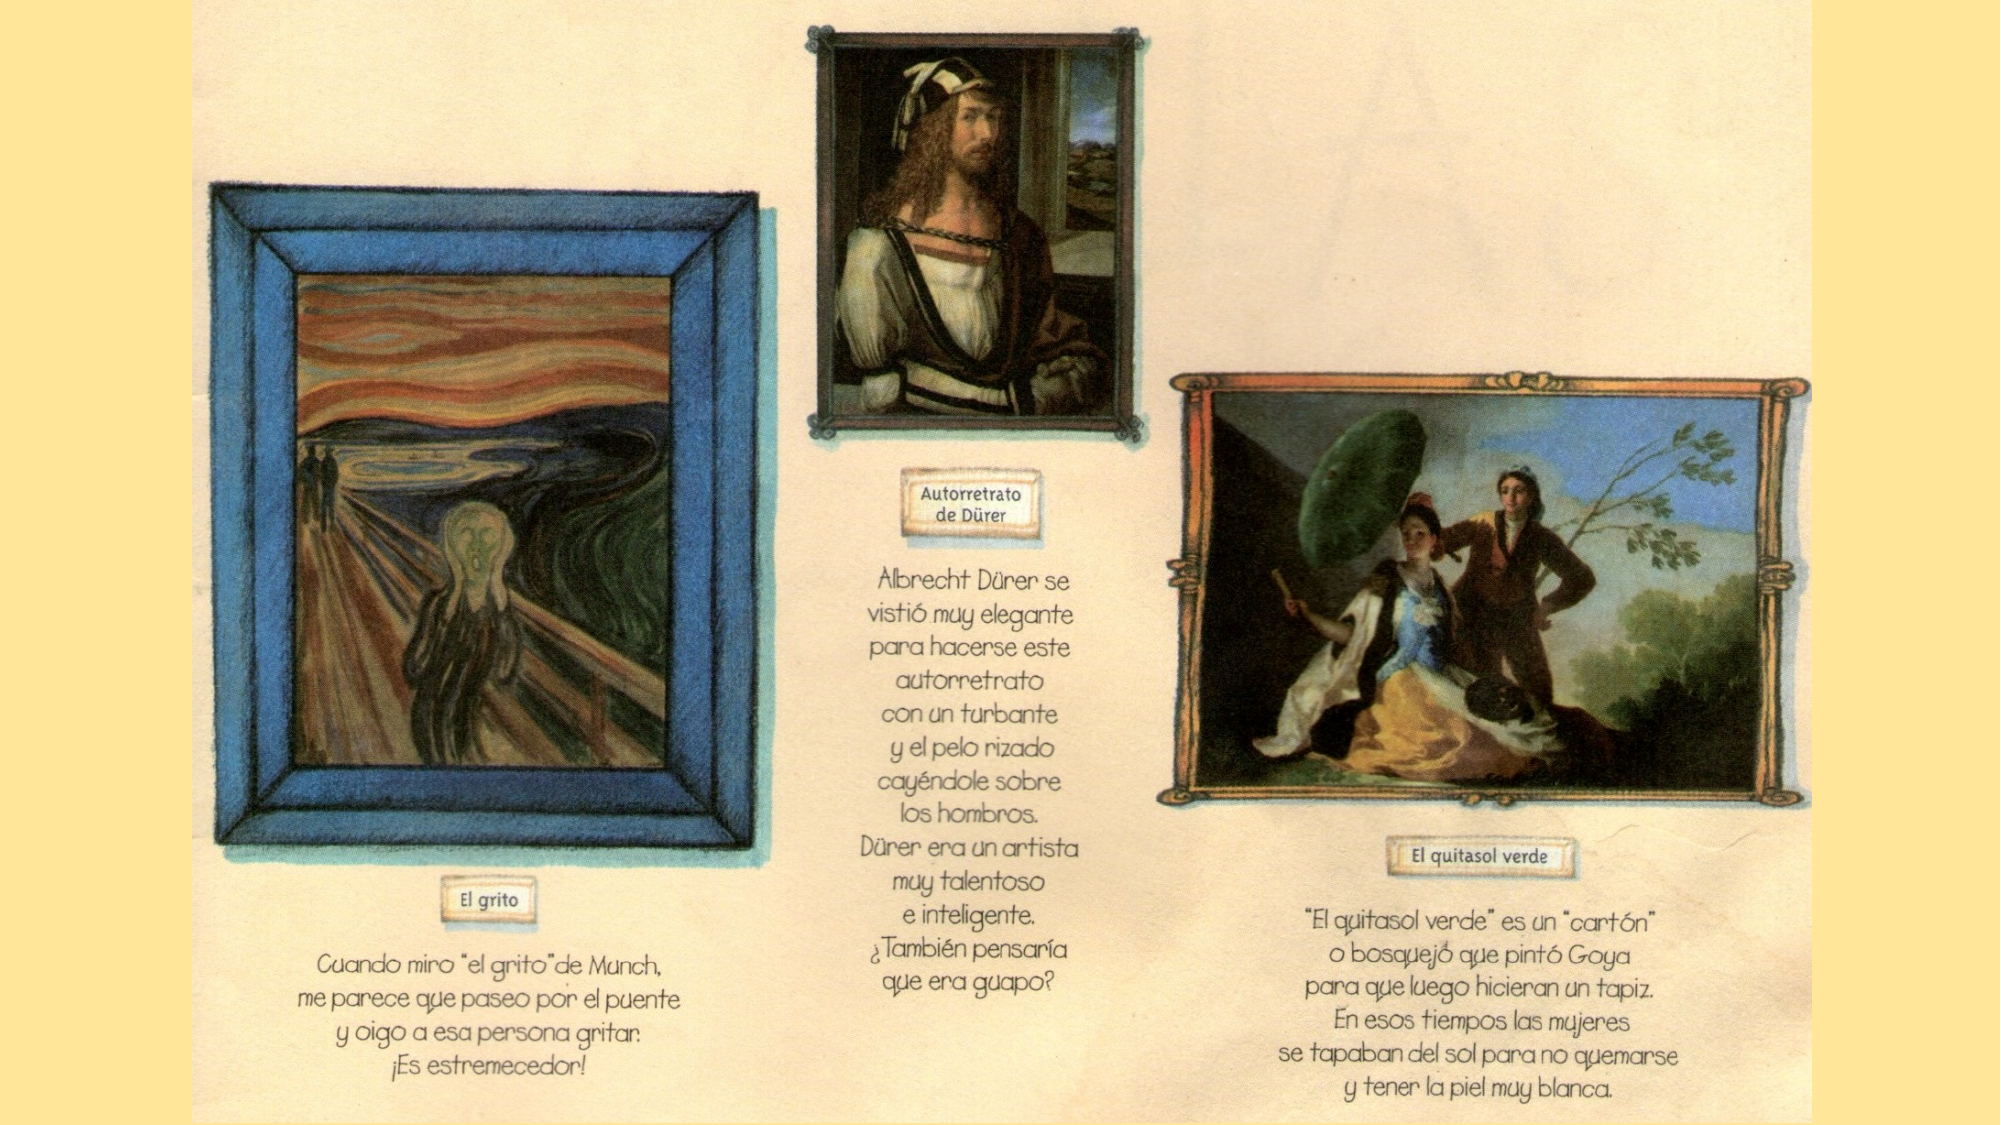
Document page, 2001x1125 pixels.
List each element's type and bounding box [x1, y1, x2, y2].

picture [192, 0, 1812, 1123]
